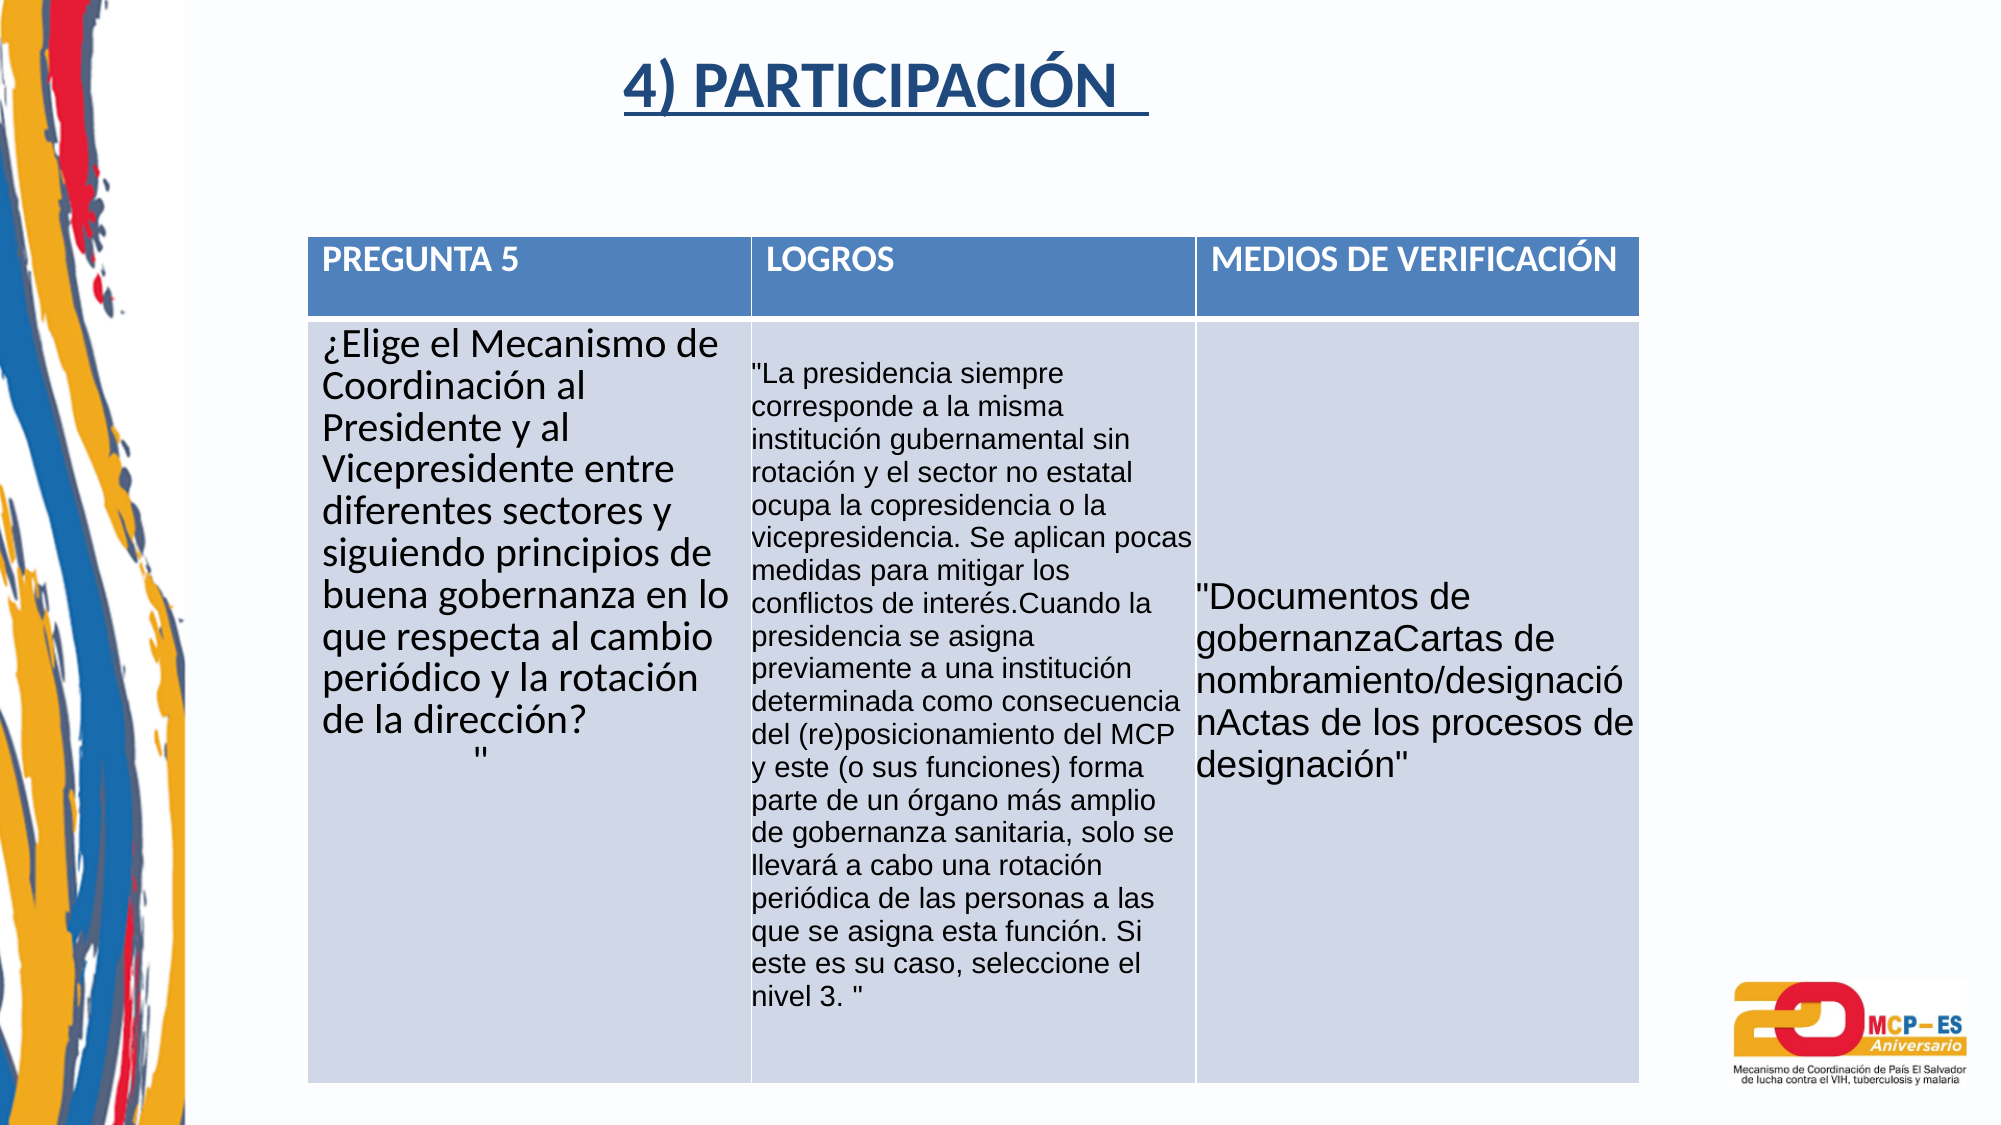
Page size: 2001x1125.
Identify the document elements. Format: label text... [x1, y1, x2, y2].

picture [0, 0, 2001, 1125]
table_cell ¿Elige el Mecanismo de Coordinación al Presidente y al Vicepresidente entre diferentes sectores y siguiendo principios de buena gobernanza en lo que respecta al cambio periódico y la rotación de la dirección? " [308, 322, 751, 1083]
table_cell "Documentos de gobernanzaCartas de nombramiento/designaciónActas de los procesos de designación" [1197, 322, 1639, 1083]
table_cell "La presidencia siempre corresponde a la misma institución gubernamental sin rotación y el sector no estatal ocupa la copresidencia o la vicepresidencia. Se aplican pocas medidas para mitigar los conflictos de interés.Cuando la presidencia se asigna previamente a una institución determinada como consecuencia del (re)posicionamiento del MCP y este (o sus funciones) forma parte de un órgano más amplio de gobernanza sanitaria, solo se llevará a cabo una rotación periódica de las personas a las que se asigna esta función. Si este es su caso, seleccione el nivel 3. " [752, 322, 1195, 1083]
table_header MEDIOS DE VERIFICACIÓN [1197, 237, 1639, 316]
table_header LOGROS [752, 237, 1195, 316]
table_header PREGUNTA 5 [308, 237, 751, 316]
text_box 4) PARTICIPACIÓN [372, 33, 1400, 208]
